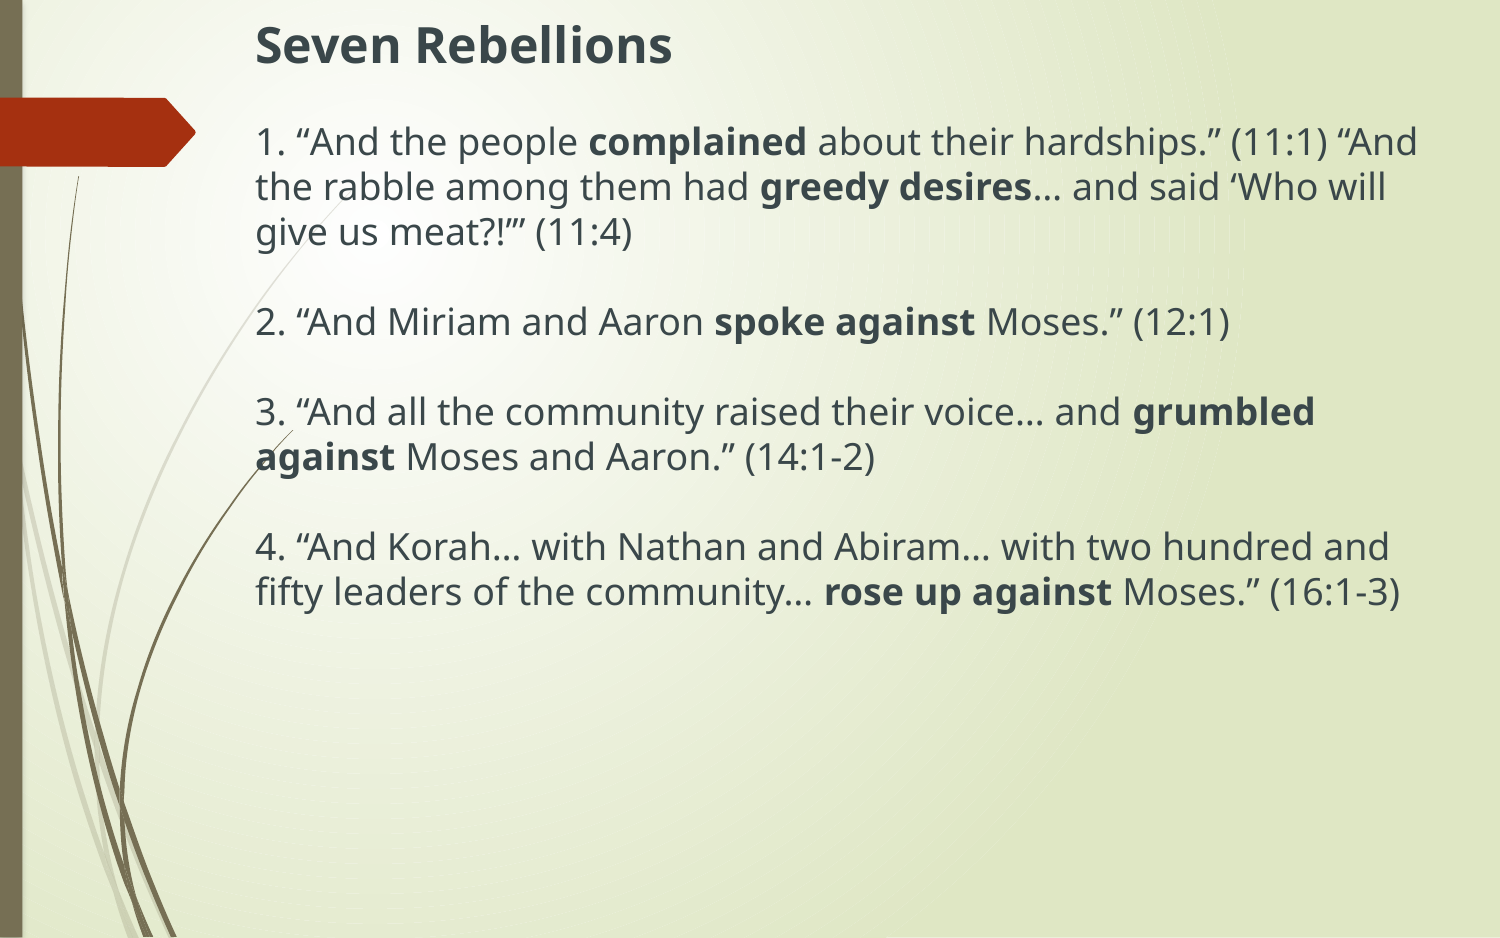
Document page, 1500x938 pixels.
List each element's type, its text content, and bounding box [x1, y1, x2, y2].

text_box Seven Rebellions “And the people complained about their hardships.” (11:1) “And the rabble among them had greedy desires… and said ‘Who will give us meat?!’” (11:4) 2. “And Miriam and Aaron spoke against Moses.” (12:1) 3. “And all the community raised their voice… and grumbled against Moses and Aaron.” (14:1-2) 4. “And Korah… with Nathan and Abiram… with two hundred and fifty leaders of the community… rose up against Moses.” (16:1-3) [240, 6, 1482, 756]
